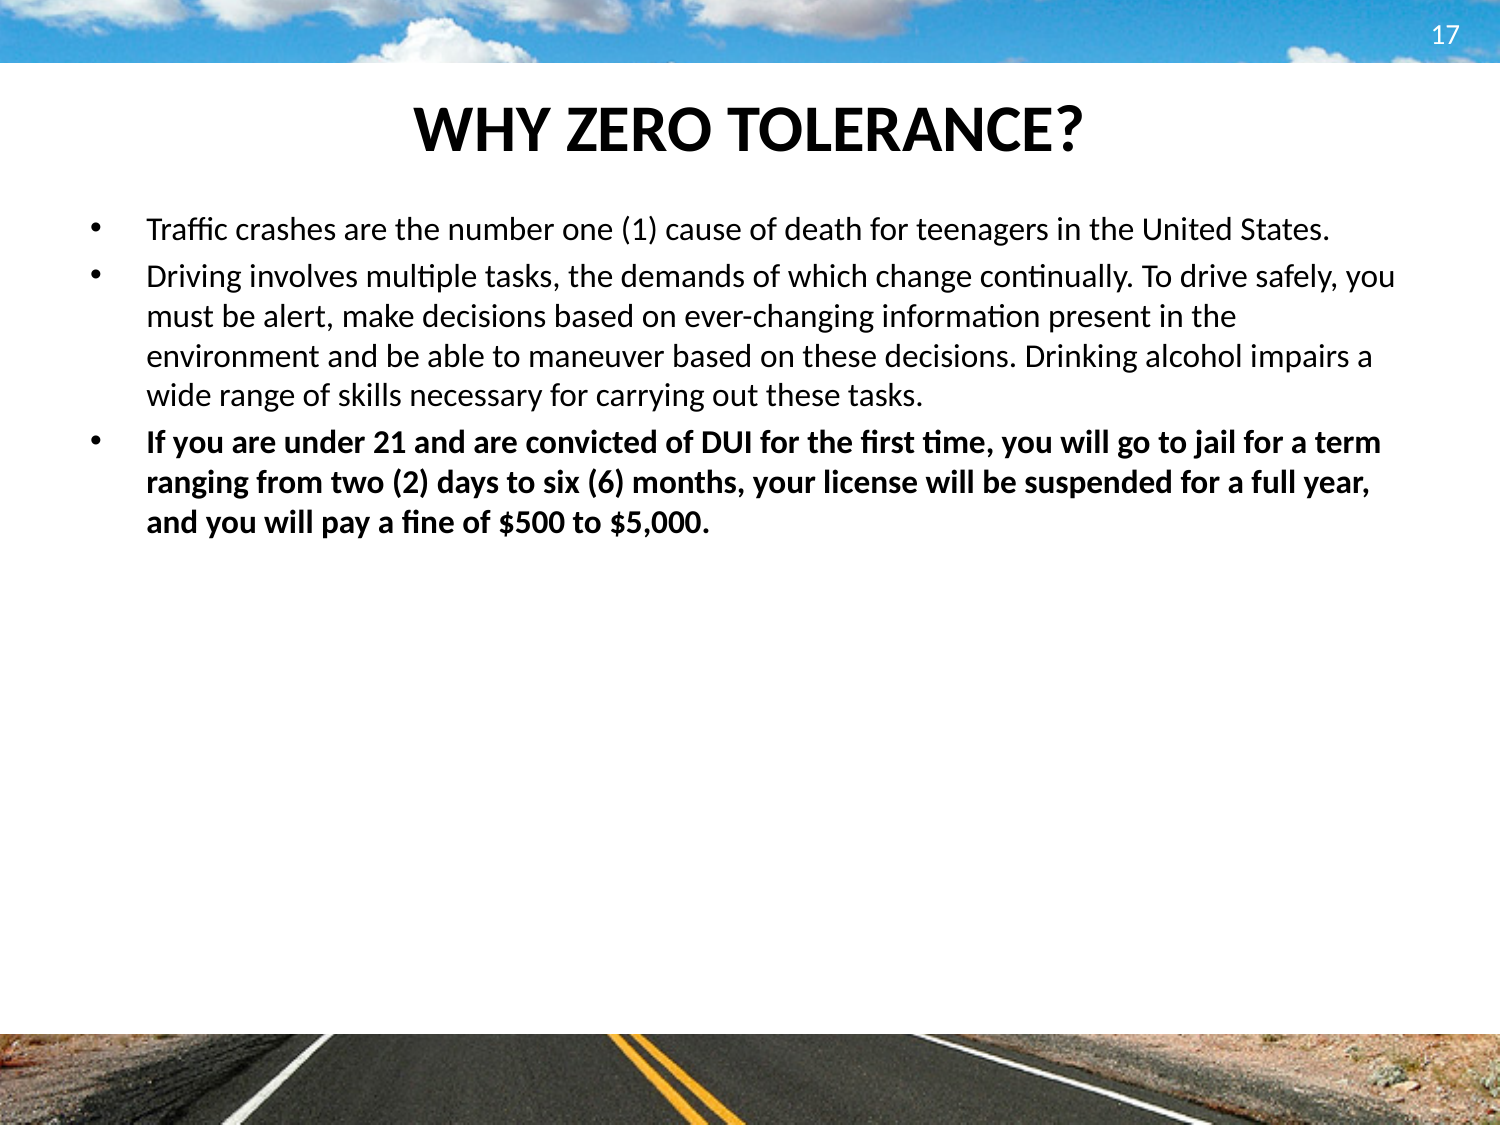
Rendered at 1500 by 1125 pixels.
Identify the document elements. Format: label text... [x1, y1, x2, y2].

title WHY ZERO TOLERANCE? [75, 62, 1425, 188]
list Traffic crashes are the number one (1) cause of death for teenagers in the United States. Driving involves multiple tasks, the demands of which change continually. To drive safely, you must be alert, make decisions based on ever-changing information present in the environment and be able to maneuver based on these decisions. Drinking alcohol impairs a wide range of skills necessary for carrying out these tasks. If you are under 21 and are convicted of DUI for the first time, you will go to jail for a term ranging from two (2) days to six (6) months, your license will be suspended for a full year, and you will pay a fine of $500 to $5,000. [75, 200, 1425, 1025]
picture [0, 0, 1500, 63]
picture [0, 1034, 1500, 1125]
slide_number 17 [1149, 7, 1475, 55]
